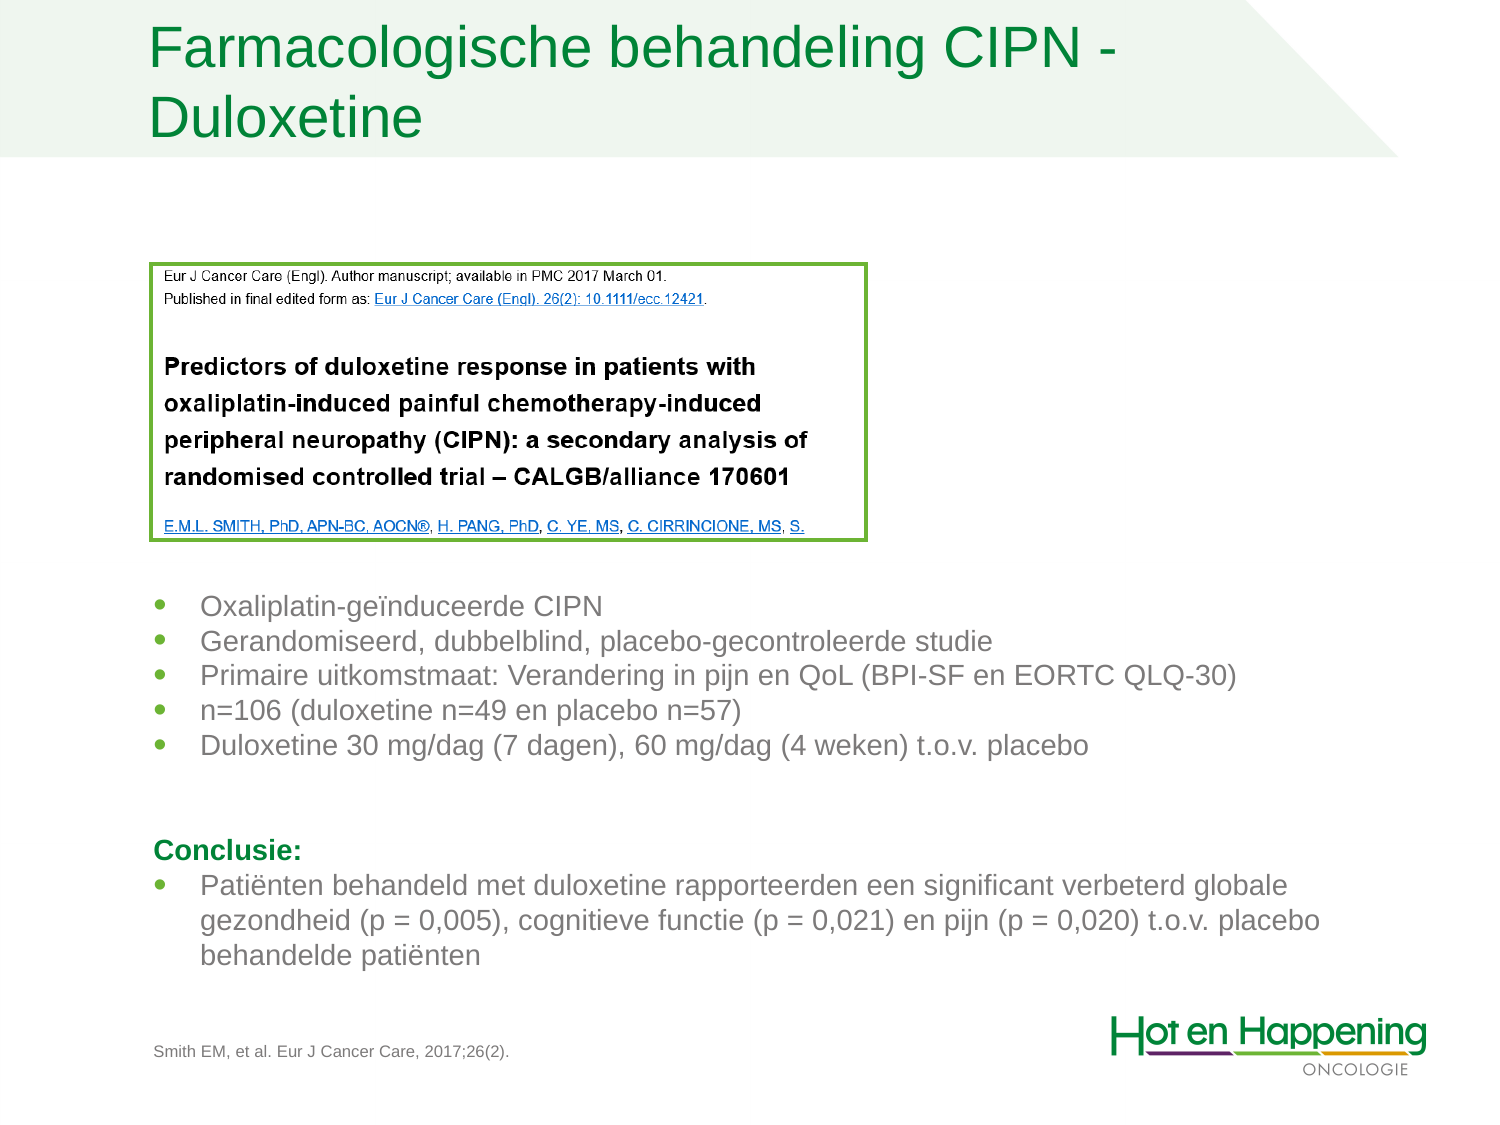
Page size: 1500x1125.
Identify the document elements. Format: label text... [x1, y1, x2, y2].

text_box Smith EM, et al. Eur J Cancer Care, 2017;26(2). [153, 1041, 950, 1062]
subtitle Farmacologische behandeling CIPN - Duloxetine [133, 0, 1214, 159]
picture [0, 0, 1500, 1125]
text_box Oxaliplatin-geïnduceerde CIPN Gerandomiseerd, dubbelblind, placebo-gecontroleerde studie Primaire uitkomstmaat: Verandering in pijn en QoL (BPI-SF en EORTC QLQ-30) n=106 (duloxetine n=49 en placebo n=57) Duloxetine 30 mg/dag (7 dagen), 60 mg/dag (4 weken) t.o.v. placebo Conclusie: Patiënten behandeld met duloxetine rapporteerden een significant verbeterd globale gezondheid (p = 0,005), cognitieve functie (p = 0,021) en pijn (p = 0,020) t.o.v. placebo behandelde patiënten [153, 586, 1372, 1007]
